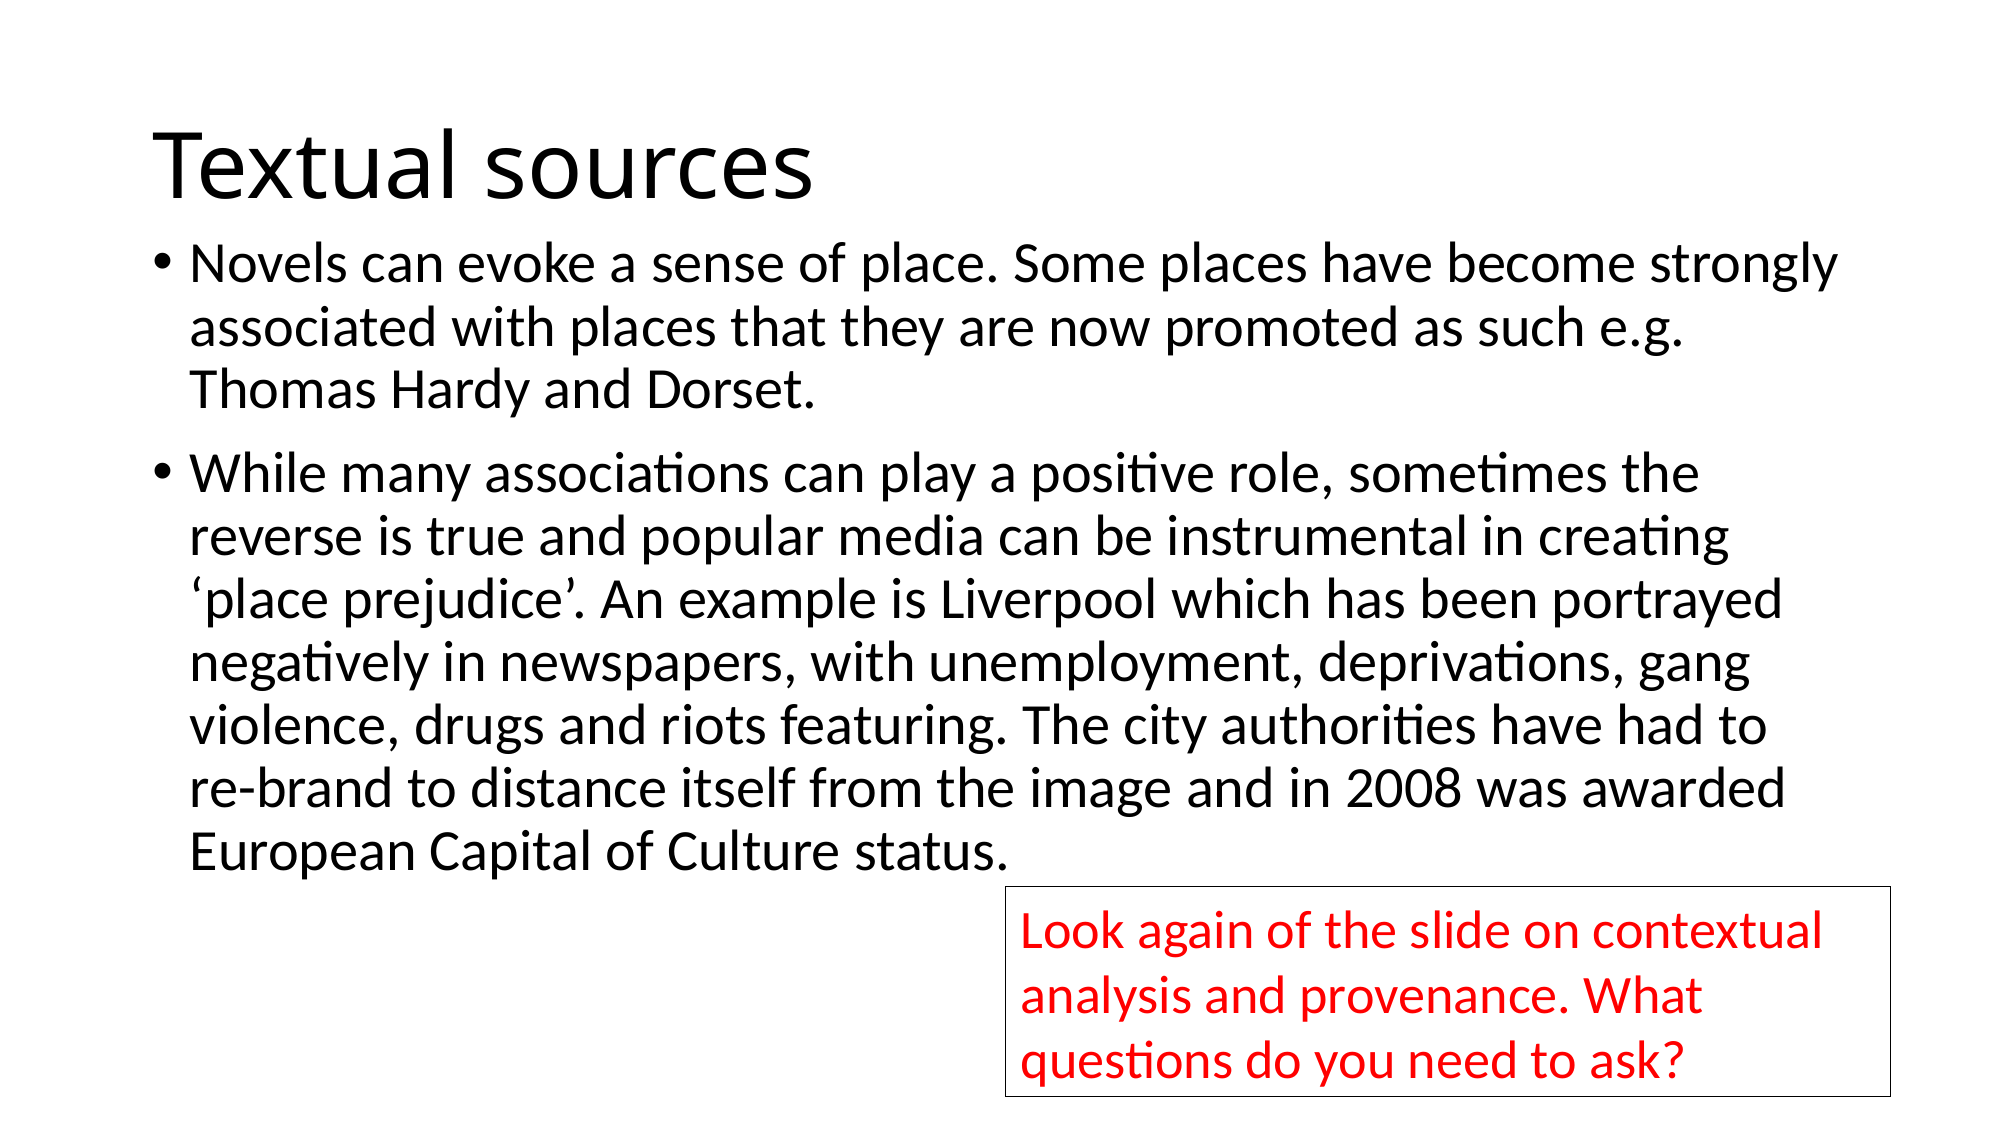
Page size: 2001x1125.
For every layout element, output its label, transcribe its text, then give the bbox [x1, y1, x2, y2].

title Textual sources [137, 59, 1863, 225]
list Novels can evoke a sense of place. Some places have become strongly associated with places that they are now promoted as such e.g. Thomas Hardy and Dorset. While many associations can play a positive role, sometimes the reverse is true and popular media can be instrumental in creating ‘place prejudice’. An example is Liverpool which has been portrayed negatively in newspapers, with unemployment, deprivations, gang violence, drugs and riots featuring. The city authorities have had to re-brand to distance itself from the image and in 2008 was awarded European Capital of Culture status. [137, 225, 1863, 939]
text_box Look again of the slide on contextual analysis and provenance. What questions do you need to ask? [1005, 886, 1891, 1097]
